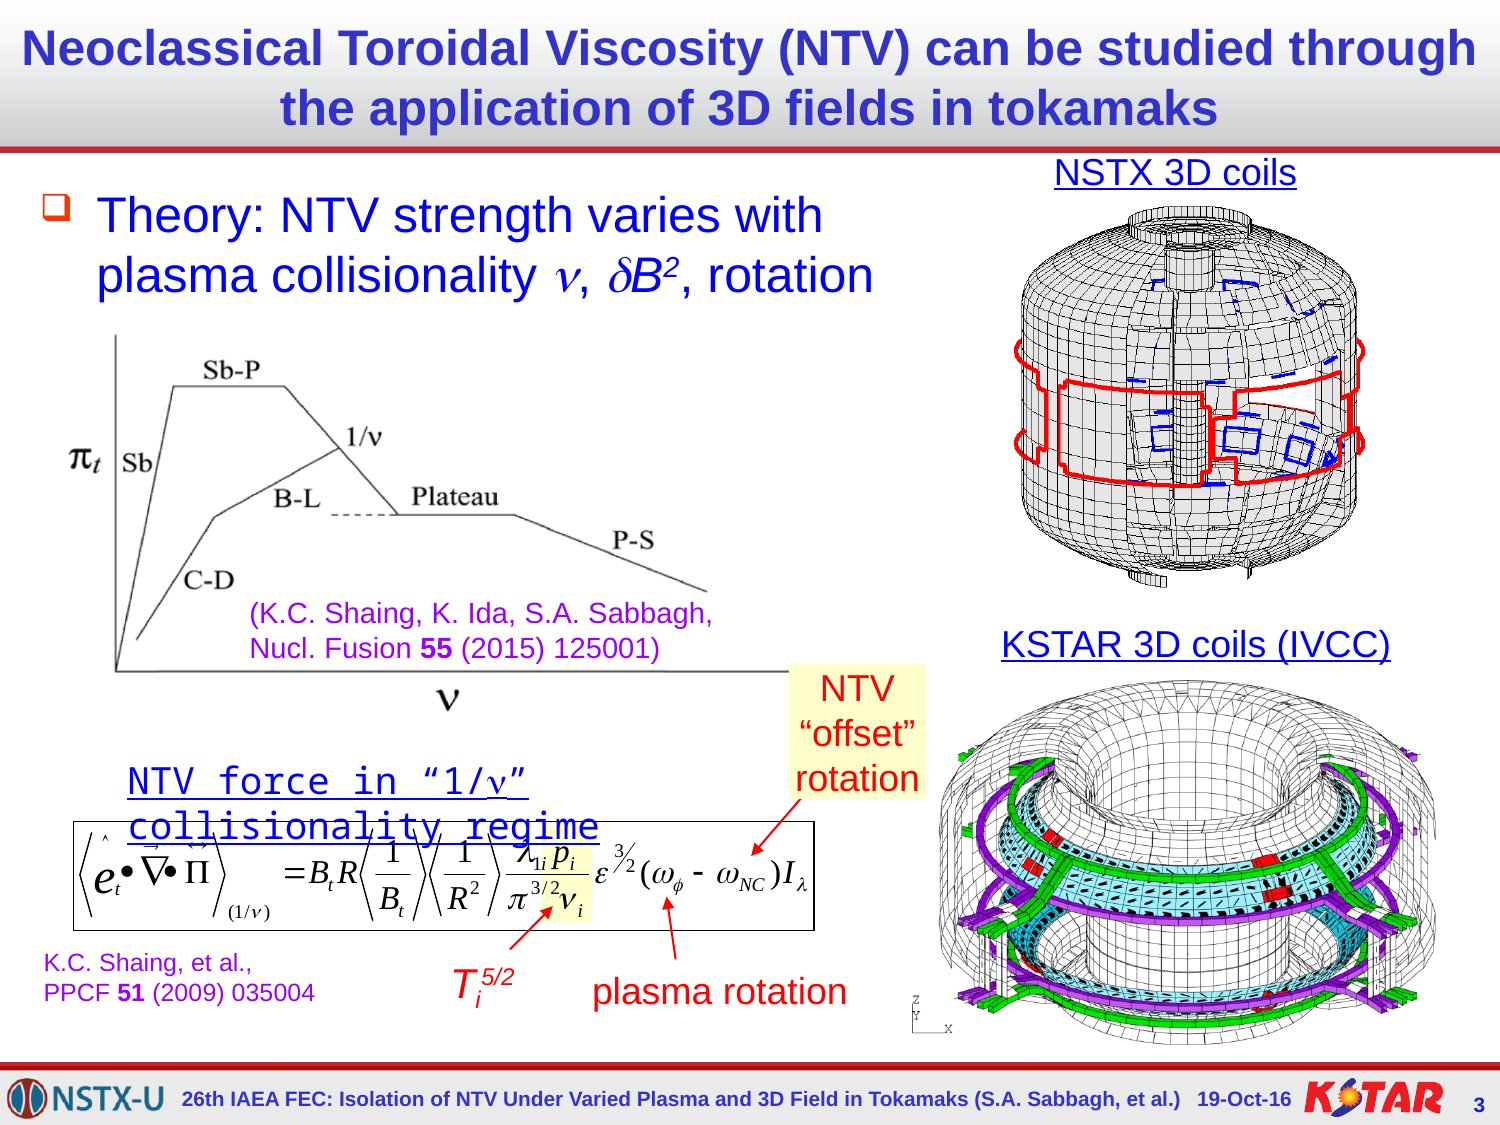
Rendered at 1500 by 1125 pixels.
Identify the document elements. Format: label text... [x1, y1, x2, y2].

text_box NTV force in “1/n” collisionality regime [112, 749, 800, 820]
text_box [73, 821, 814, 931]
text_box K.C. Shaing, et al., PPCF 51 (2009) 035004 [36, 939, 332, 1014]
list Theory: NTV strength varies with plasma collisionality n, dB2, rotation [24, 174, 938, 710]
text_box plasma rotation [592, 966, 873, 1013]
picture [1012, 202, 1365, 588]
picture [0, 1062, 1500, 1125]
title Neoclassical Toroidal Viscosity (NTV) can be studied through the application of 3D fields in tokamaks [0, 0, 1500, 150]
picture [62, 327, 801, 726]
text_box NSTX 3D coils [1038, 140, 1339, 201]
text_box KSTAR 3D coils (IVCC) [986, 612, 1422, 673]
text_box NTV “offset” rotation [788, 663, 927, 799]
picture [912, 679, 1436, 1045]
text_box Ti5/2 [450, 956, 525, 1014]
